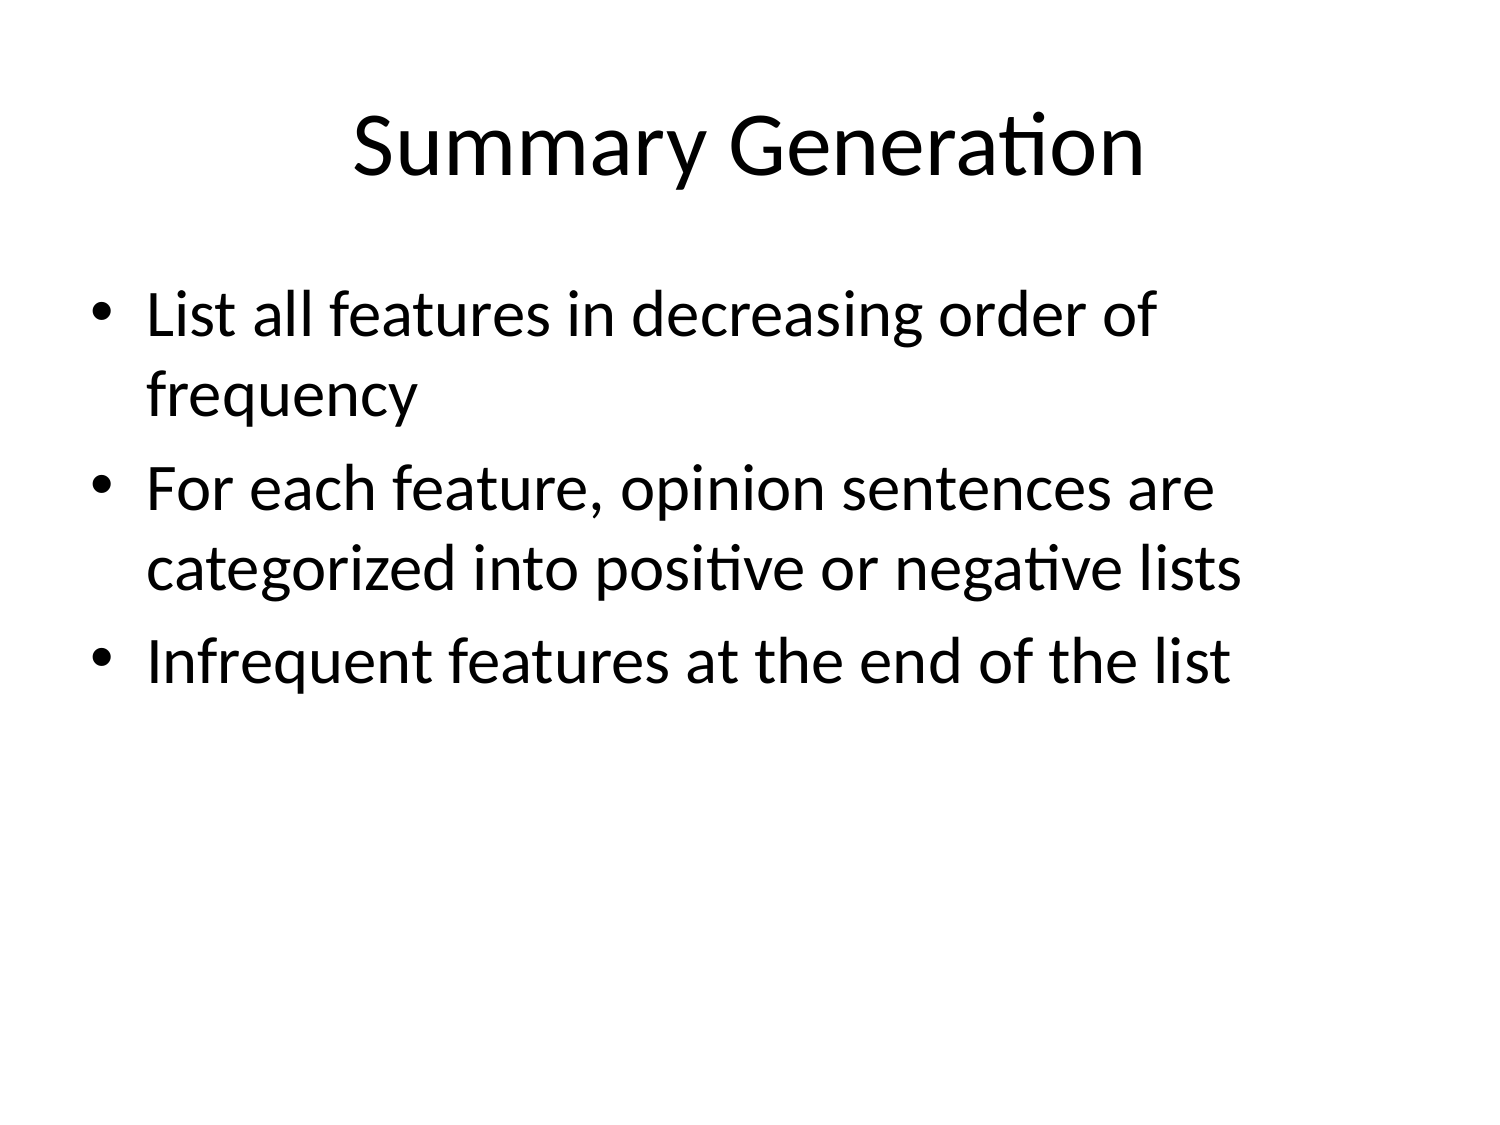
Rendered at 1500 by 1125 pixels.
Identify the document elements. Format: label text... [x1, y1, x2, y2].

title Summary Generation [75, 45, 1425, 233]
list List all features in decreasing order of frequency For each feature, opinion sentences are categorized into positive or negative lists Infrequent features at the end of the list [75, 262, 1425, 1005]
